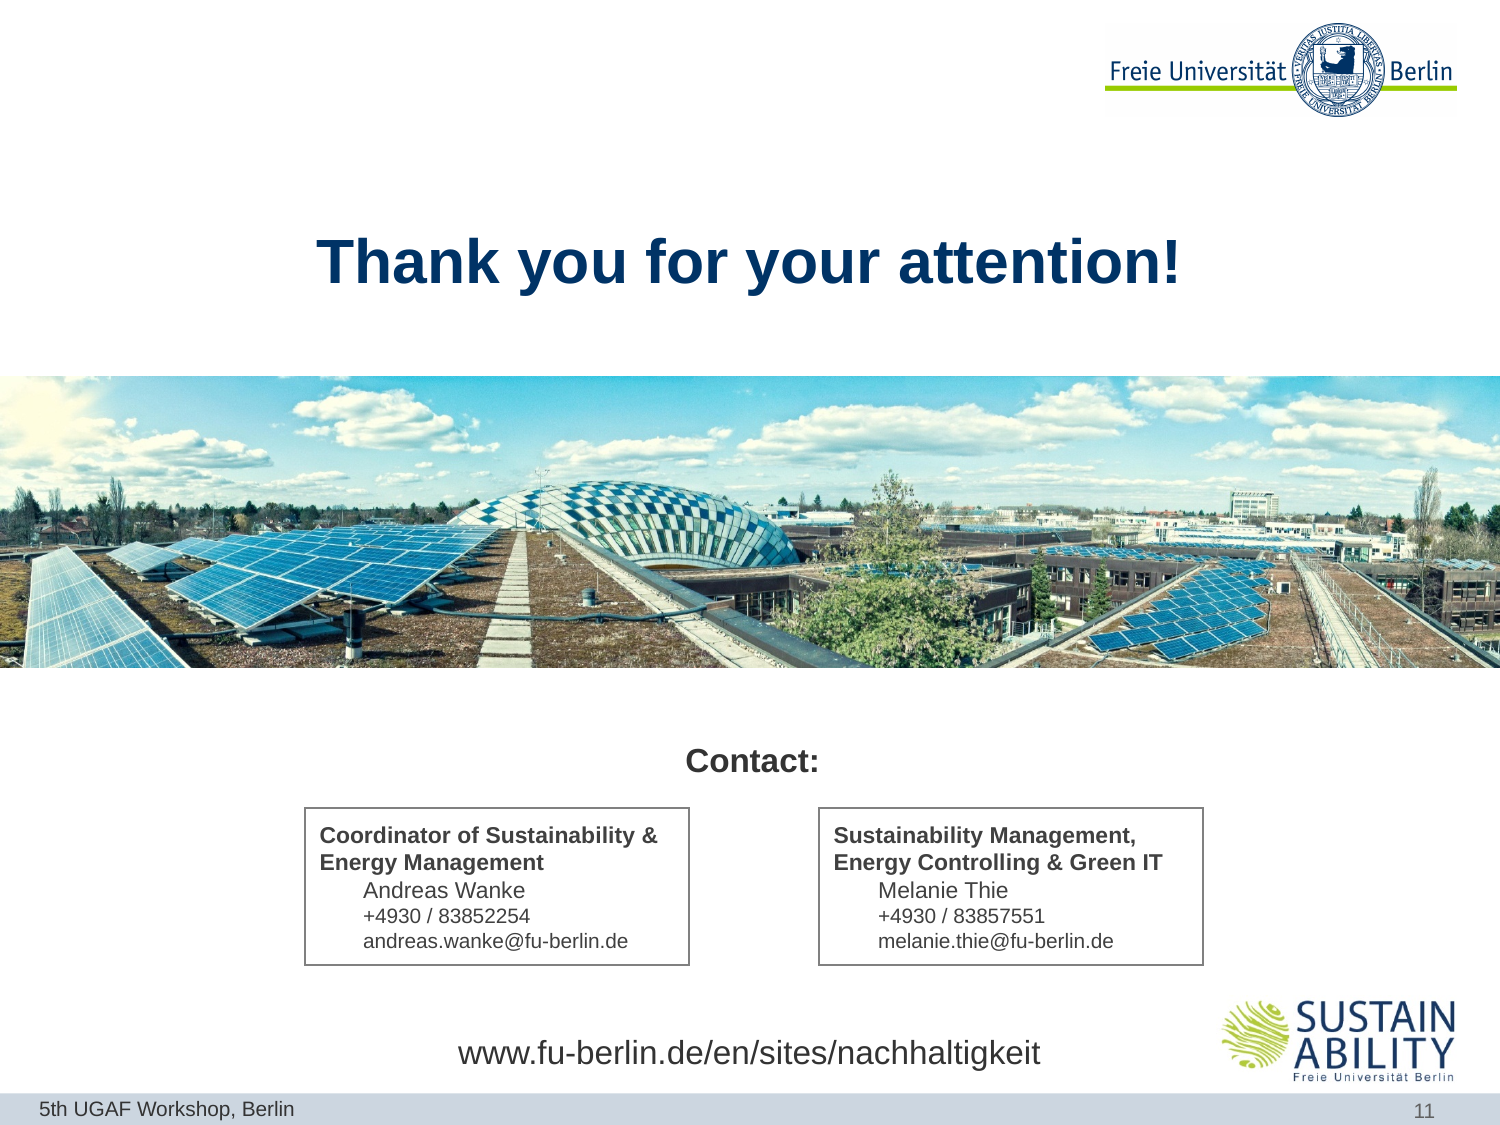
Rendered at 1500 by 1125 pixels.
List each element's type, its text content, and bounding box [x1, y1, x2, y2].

picture [1105, 23, 1457, 117]
list Coordinator of Sustainability & Energy Management Andreas Wanke +4930 / 83852254 andreas.wanke@fu-berlin.de [304, 808, 689, 965]
picture [1216, 995, 1457, 1084]
picture [0, 376, 1500, 668]
text_box Sustainability Management, Energy Controlling & Green IT Melanie Thie +4930 / 83857551 melanie.thie@fu-berlin.de [818, 808, 1203, 965]
